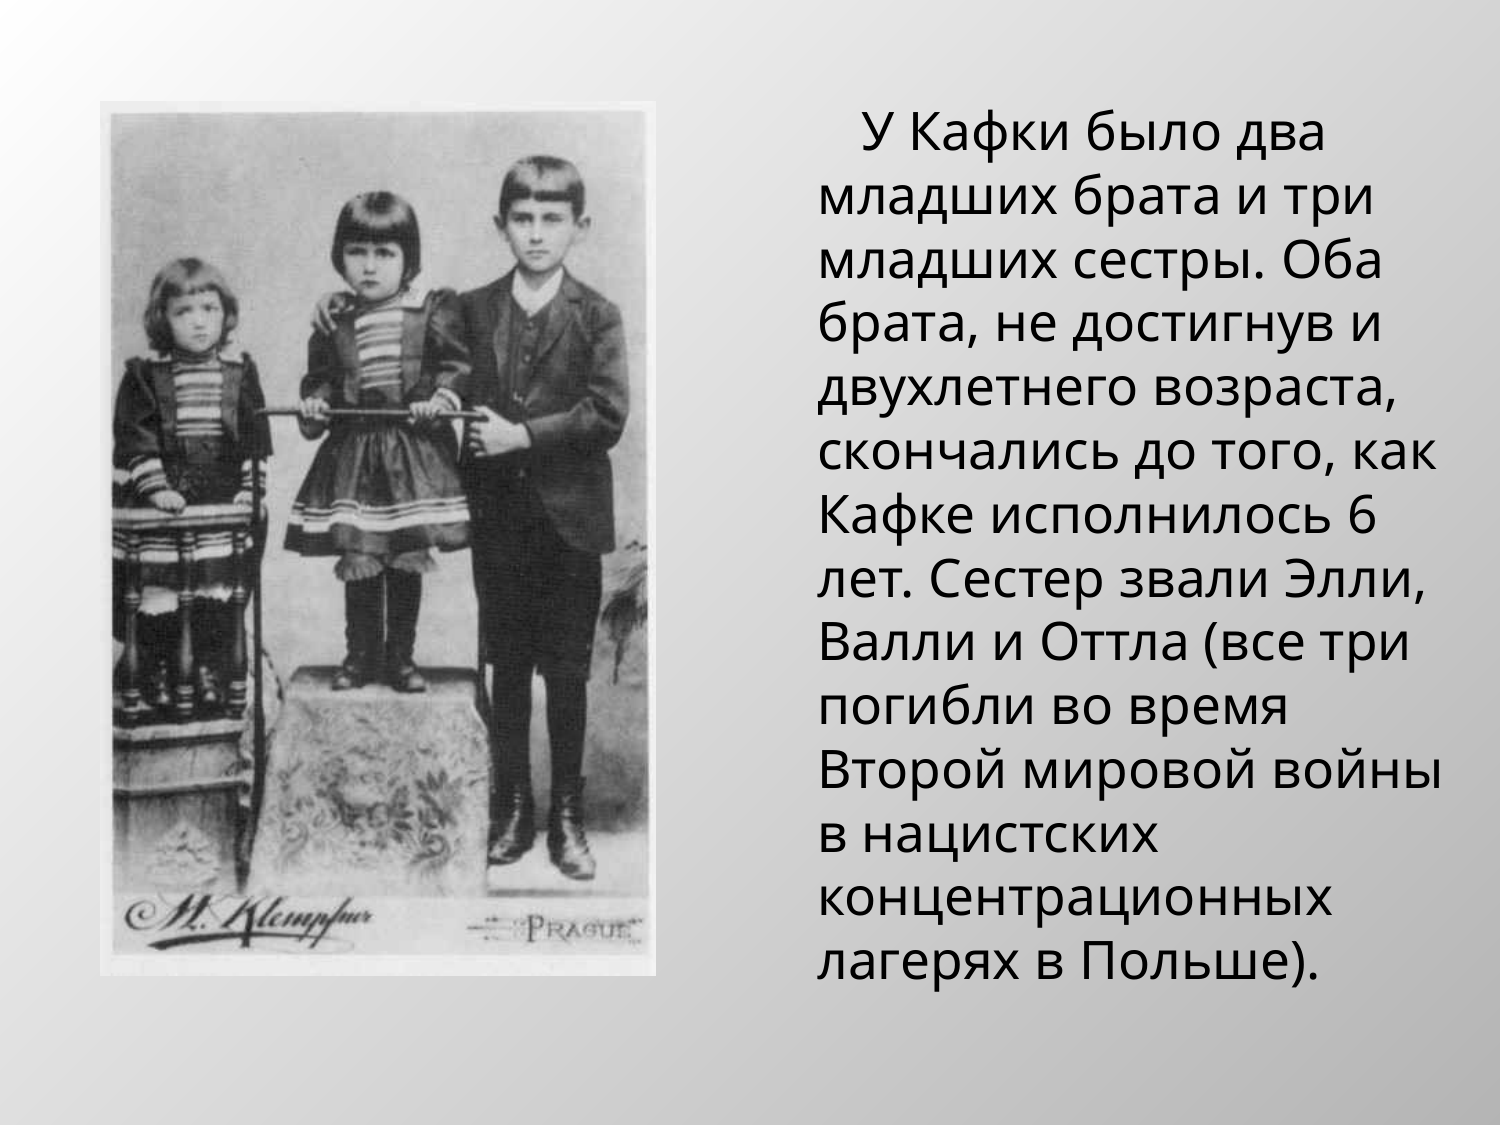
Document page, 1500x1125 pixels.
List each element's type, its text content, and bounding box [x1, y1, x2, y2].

list У Кафки было два младших брата и три младших сестры. Оба брата, не достигнув и двухлетнего возраста, скончались до того, как Кафке исполнилось 6 лет. Сестер звали Элли, Валли и Оттла (все три погибли во время Второй мировой войны в нацистских концентрационных лагерях в Польше). [714, 90, 1471, 1000]
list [100, 101, 656, 977]
